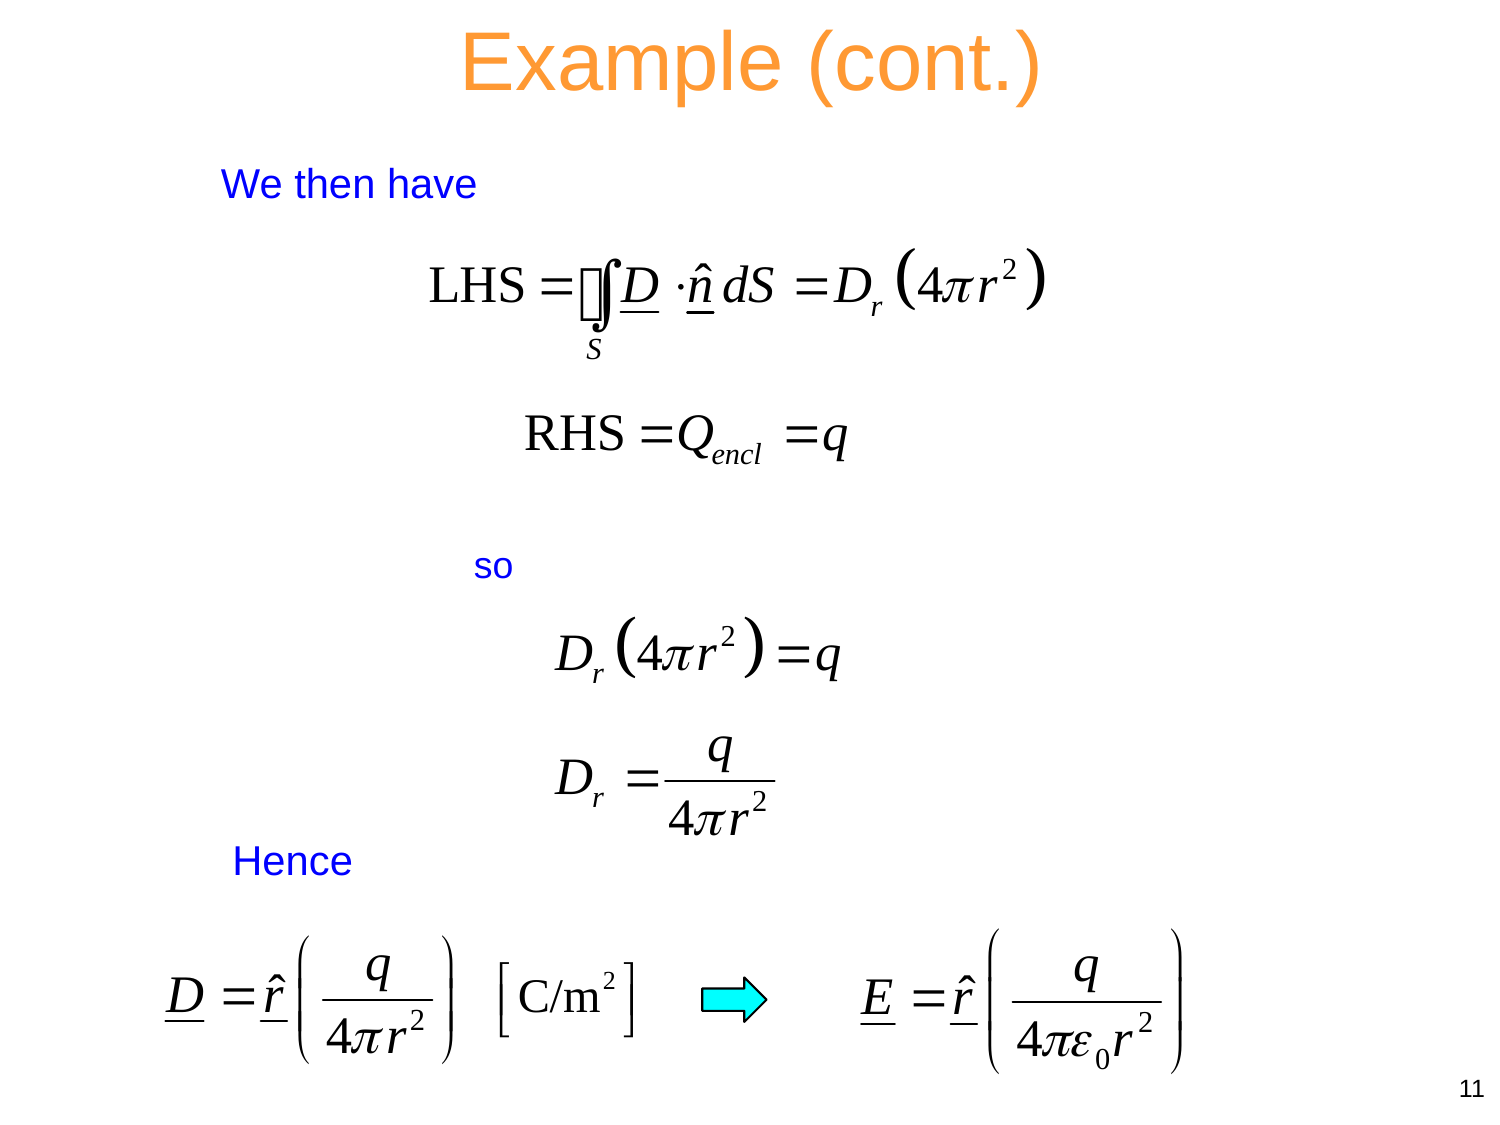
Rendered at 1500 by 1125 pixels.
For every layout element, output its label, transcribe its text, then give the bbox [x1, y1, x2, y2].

text_box [702, 977, 767, 1022]
text_box Example (cont.) [299, 0, 1204, 115]
slide_number 11 [1187, 1050, 1500, 1125]
text_box We then have [206, 149, 527, 215]
text_box so [459, 533, 529, 594]
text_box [545, 608, 853, 847]
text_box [852, 918, 1199, 1086]
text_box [156, 924, 653, 1075]
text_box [515, 397, 858, 478]
text_box Hence [217, 826, 373, 892]
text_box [420, 241, 1052, 374]
